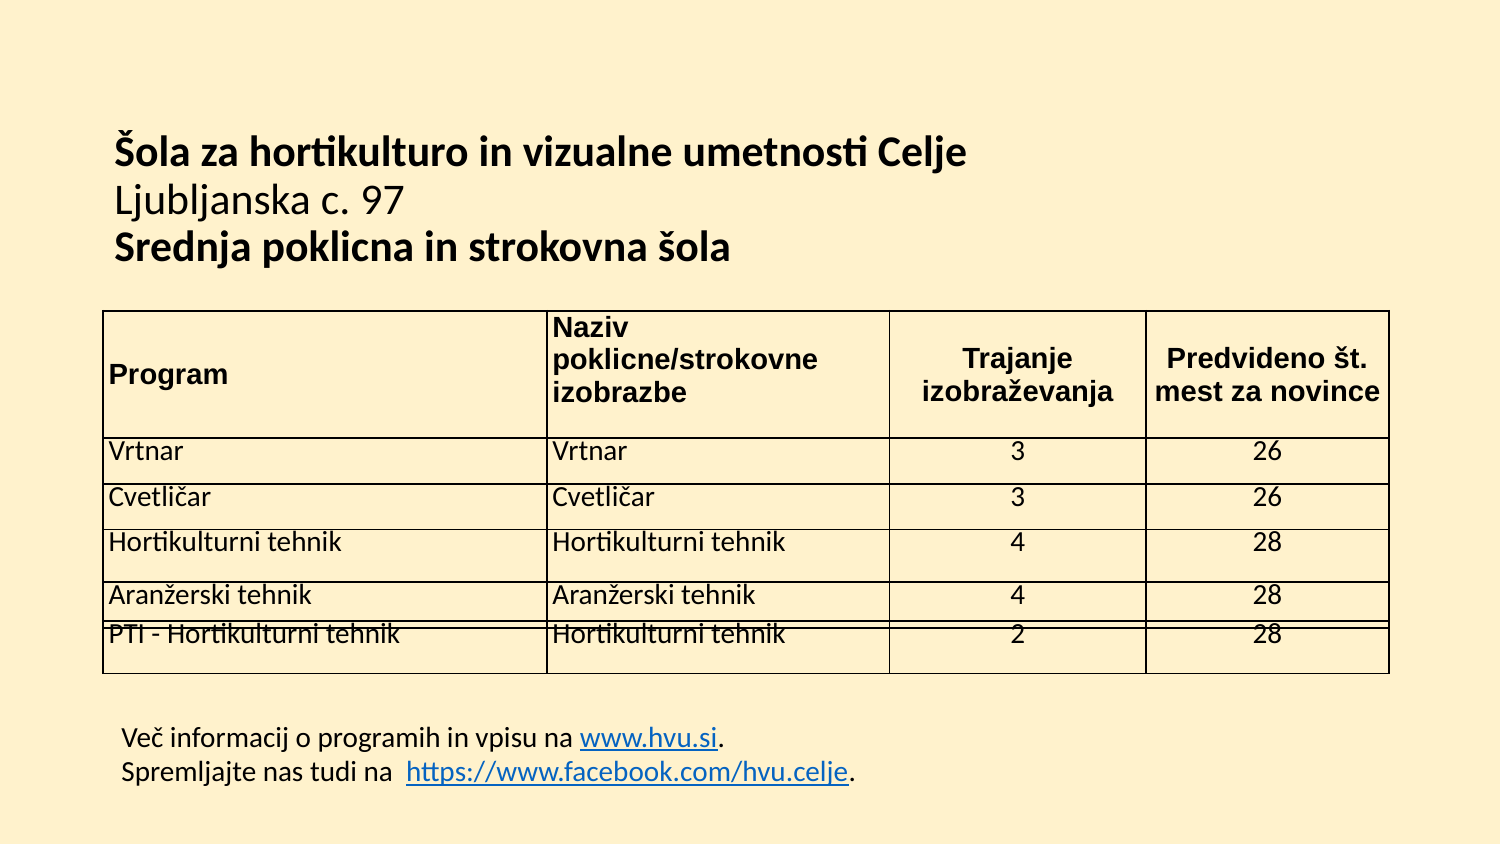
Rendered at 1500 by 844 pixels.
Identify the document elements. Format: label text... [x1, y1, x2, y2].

table_header Predvideno št. mest za novince [1147, 312, 1388, 437]
table_cell 26 [1147, 439, 1388, 483]
table_cell 28 [1147, 583, 1388, 620]
table_cell 4 [890, 530, 1145, 581]
table_header Trajanje izobraževanja [890, 312, 1145, 437]
table_cell 4 [890, 583, 1145, 620]
table_cell 26 [1147, 485, 1388, 529]
table_cell Hortikulturni tehnik [104, 530, 546, 581]
text_box Več informacij o programih in vpisu na www.hvu.si. Spremljajte nas tudi na https://www.facebook.com/hvu.celje. [106, 702, 1393, 756]
table_header 2 [890, 622, 1145, 673]
table_cell Aranžerski tehnik [104, 583, 546, 620]
table_header PTI - Hortikulturni tehnik [104, 622, 546, 673]
table_cell Vrtnar [104, 439, 546, 483]
table_header 28 [1147, 622, 1388, 673]
table_cell 28 [1147, 530, 1388, 581]
table_cell Vrtnar [548, 439, 889, 483]
table_header Program [104, 312, 546, 437]
table_cell Cvetličar [104, 485, 546, 529]
table_header Naziv poklicne/strokovne izobrazbe [548, 312, 889, 437]
table_cell 3 [890, 439, 1145, 483]
title Šola za hortikulturo in vizualne umetnosti Celje Ljubljanska c. 97 Srednja poklicna in strokovna šola [103, 118, 1397, 282]
table_cell Aranžerski tehnik [548, 583, 889, 620]
table_cell Hortikulturni tehnik [548, 530, 889, 581]
table_cell Cvetličar [548, 485, 889, 529]
table_cell 3 [890, 485, 1145, 529]
table_header Hortikulturni tehnik [548, 622, 889, 673]
